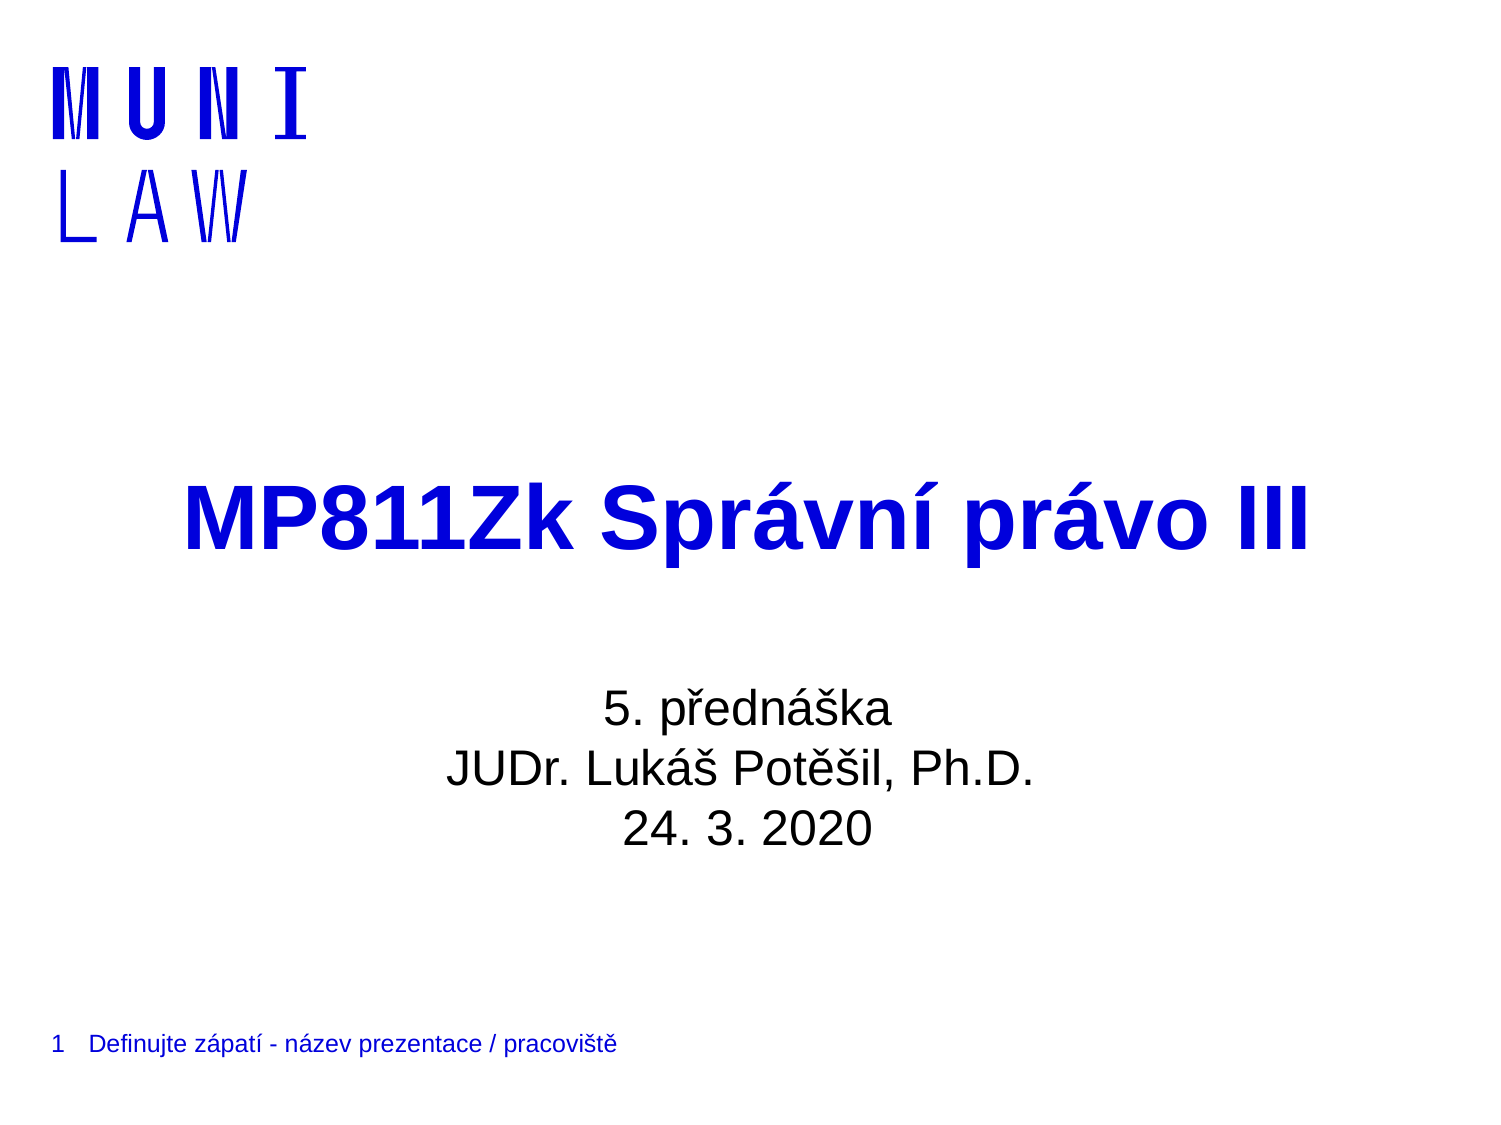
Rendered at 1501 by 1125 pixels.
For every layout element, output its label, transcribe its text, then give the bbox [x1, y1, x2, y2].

slide_number 1 [50, 1021, 82, 1063]
title MP811Zk Správní právo III [49, 475, 1448, 668]
footer Definujte zápatí - název prezentace / pracoviště [88, 1021, 1064, 1063]
subtitle 5. přednáška JUDr. Lukáš Potěšil, Ph.D. 24. 3. 2020 [49, 675, 1448, 790]
